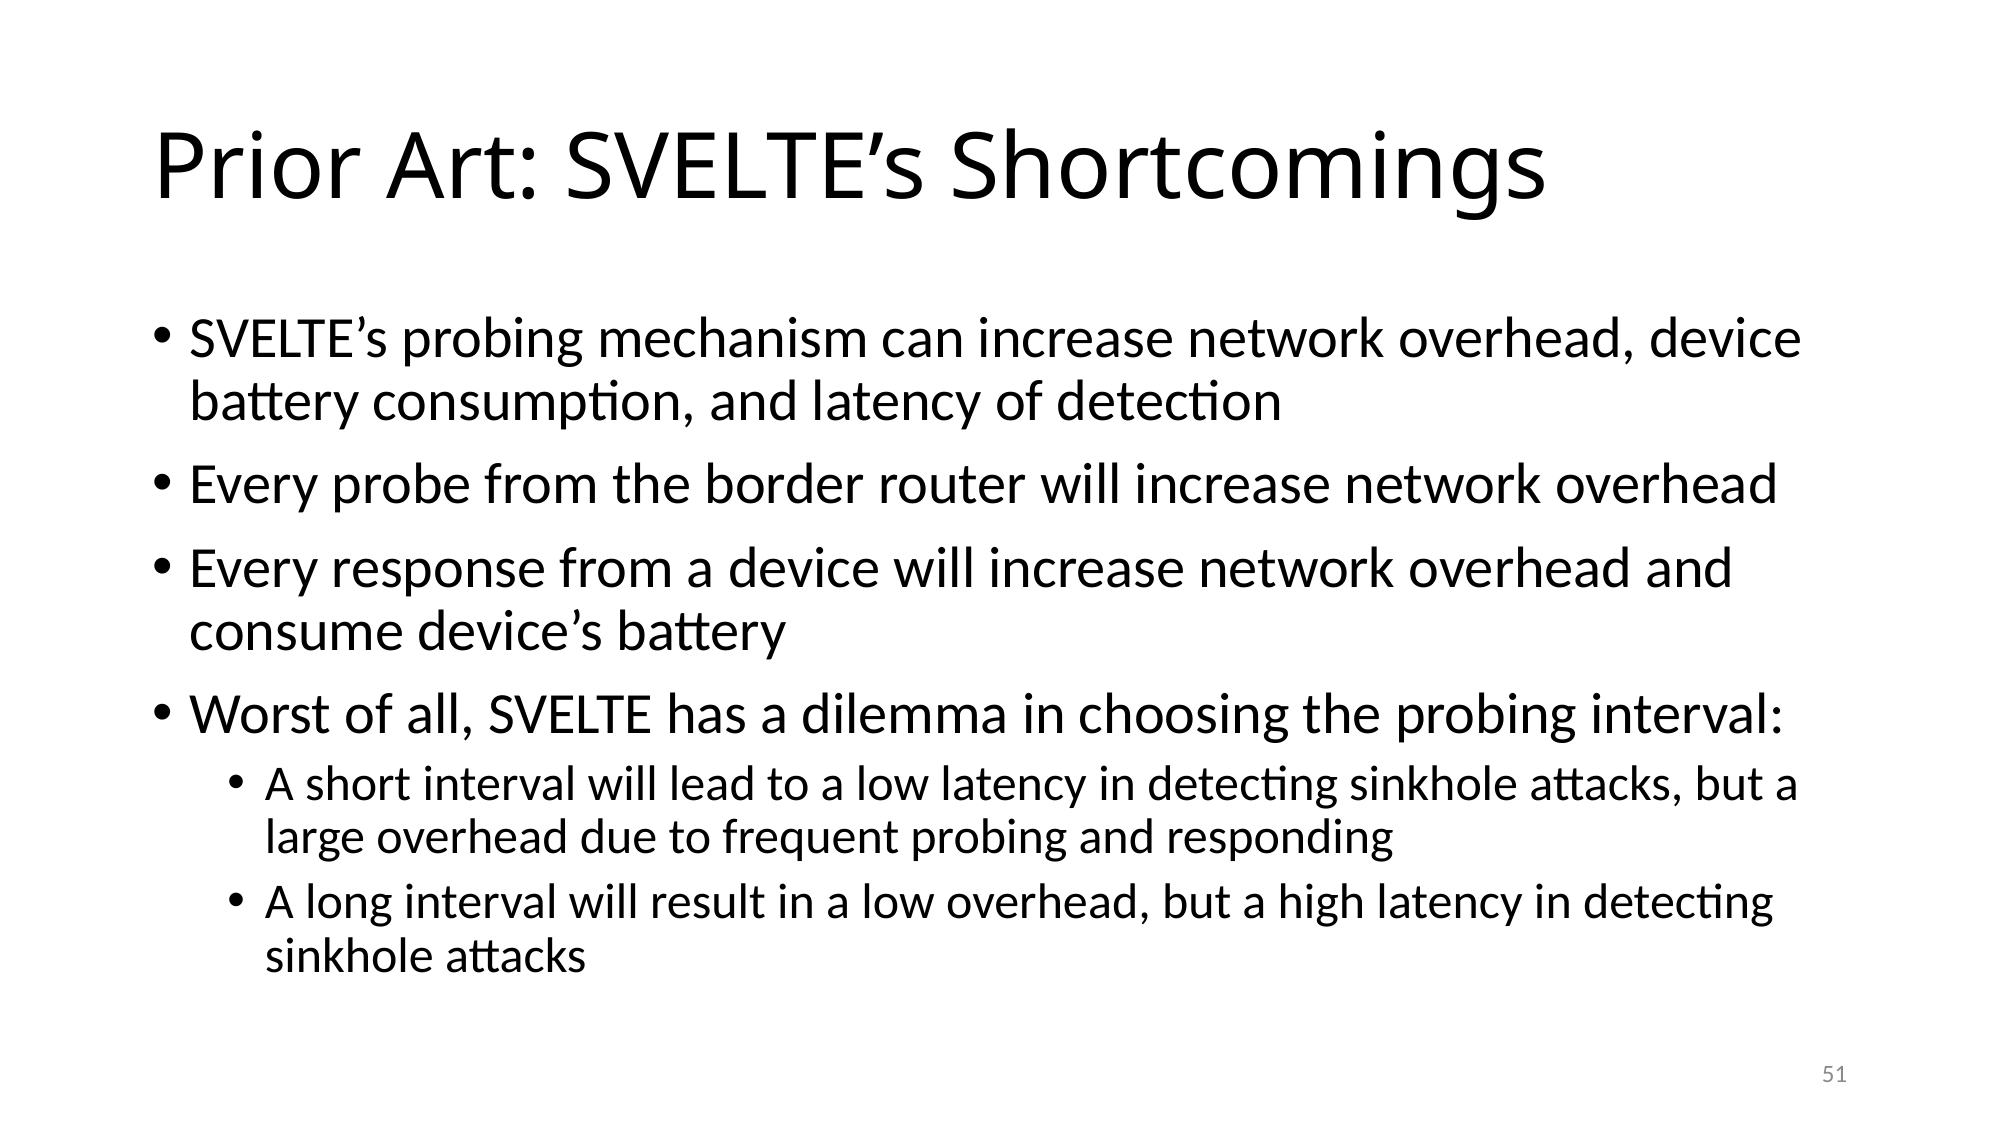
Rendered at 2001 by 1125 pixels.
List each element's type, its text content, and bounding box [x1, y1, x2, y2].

list SVELTE’s probing mechanism can increase network overhead, device battery consumption, and latency of detection Every probe from the border router will increase network overhead Every response from a device will increase network overhead and consume device’s battery Worst of all, SVELTE has a dilemma in choosing the probing interval: A short interval will lead to a low latency in detecting sinkhole attacks, but a large overhead due to frequent probing and responding A long interval will result in a low overhead, but a high latency in detecting sinkhole attacks [137, 299, 1863, 1014]
title Prior Art: SVELTE’s Shortcomings [137, 59, 1863, 278]
slide_number 51 [1412, 1042, 1863, 1103]
